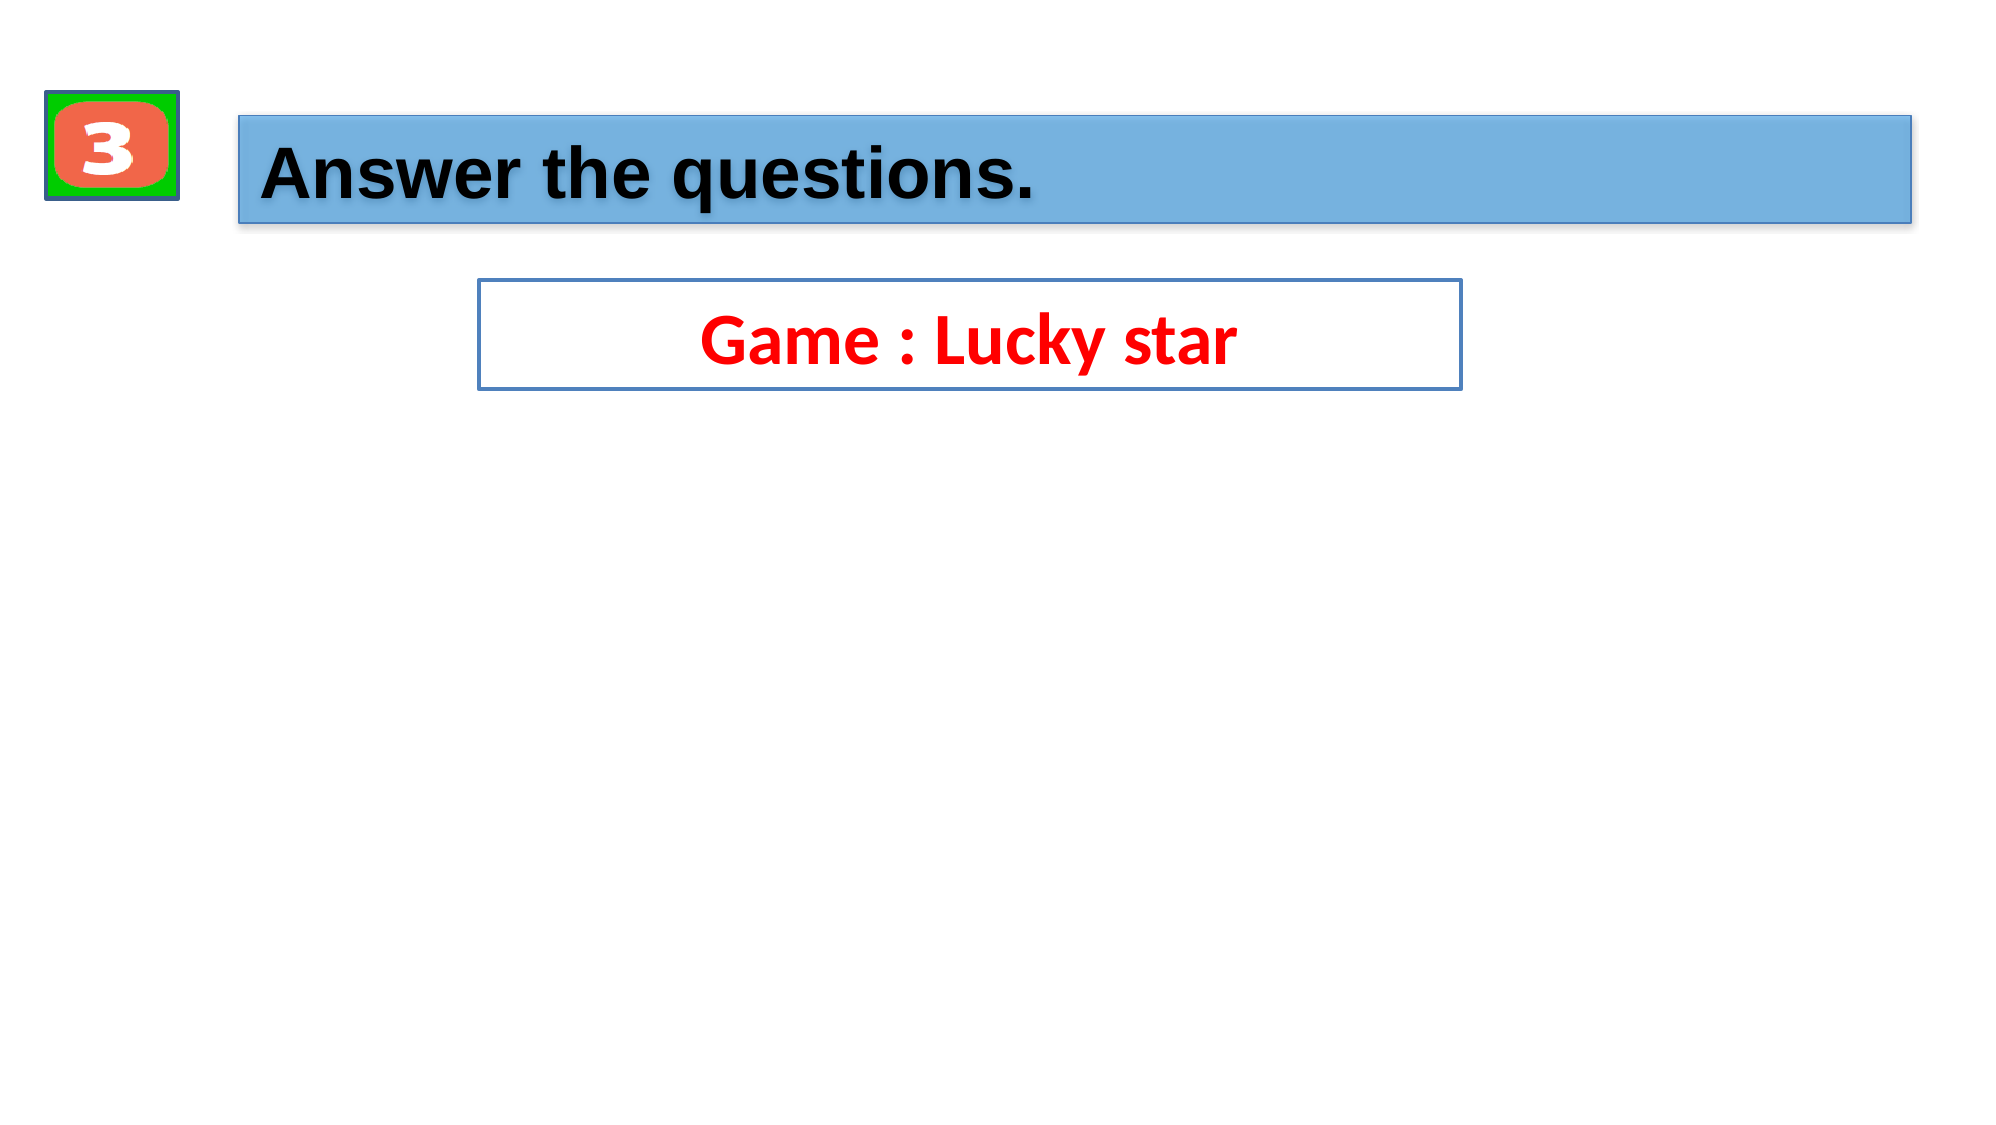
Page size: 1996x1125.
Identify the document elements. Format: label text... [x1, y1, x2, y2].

picture [47, 94, 177, 197]
text_box Answer the questions. [238, 115, 1912, 224]
title Game : Lucky star [477, 278, 1463, 391]
